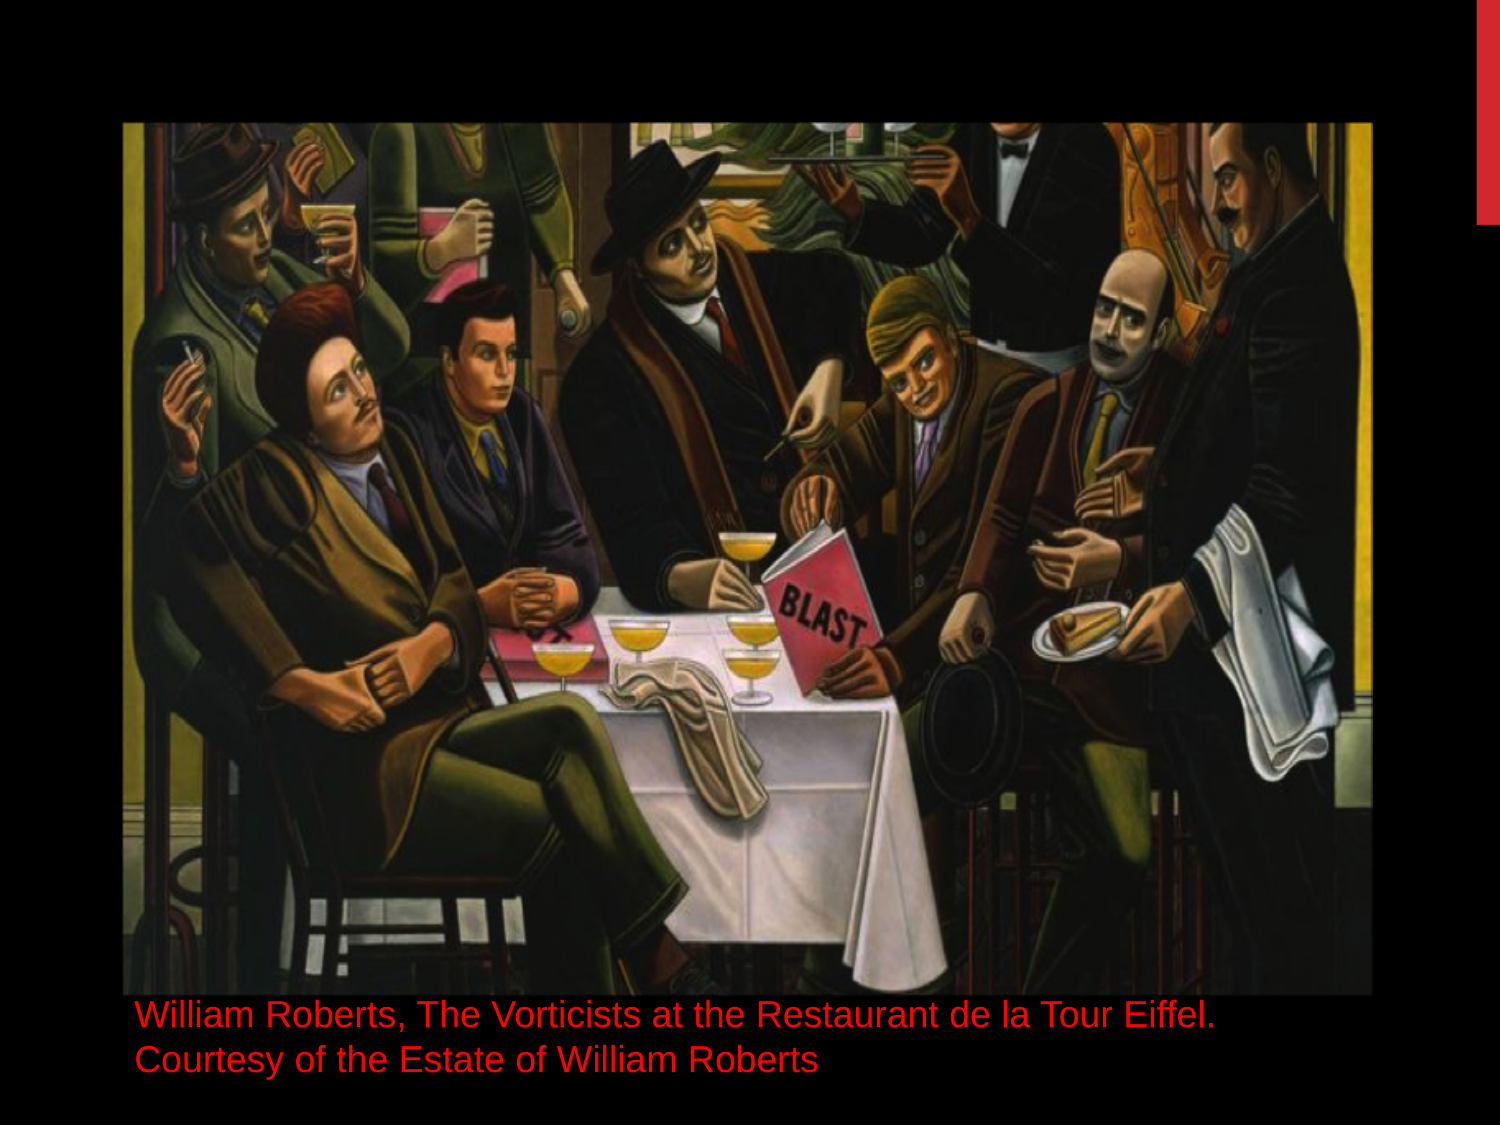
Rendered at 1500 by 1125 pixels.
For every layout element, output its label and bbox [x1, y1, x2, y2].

list [121, 29, 1373, 1089]
